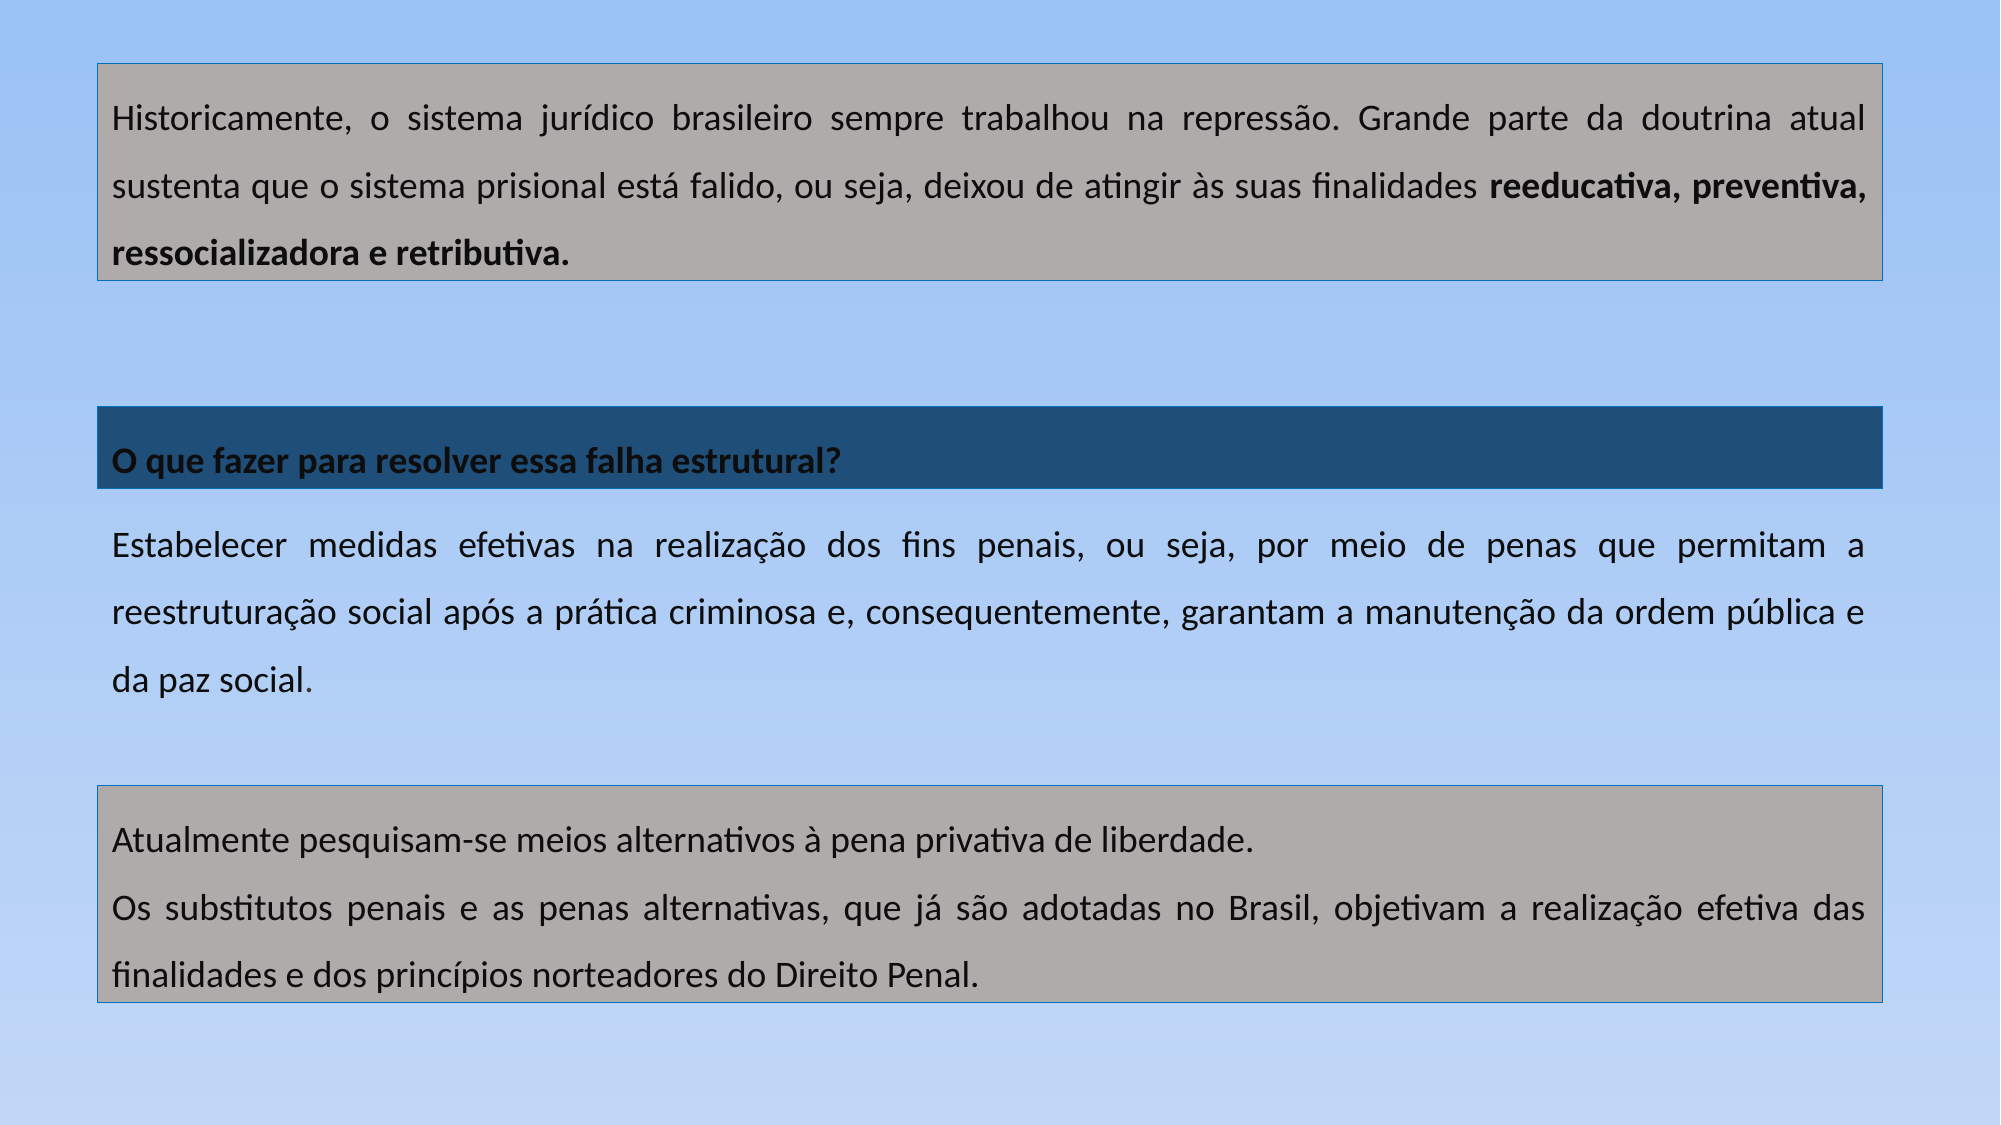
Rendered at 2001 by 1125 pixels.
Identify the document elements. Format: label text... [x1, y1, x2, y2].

text_box Estabelecer medidas efetivas na realização dos fins penais, ou seja, por meio de penas que permitam a reestruturação social após a prática criminosa e, consequentemente, garantam a manutenção da ordem pública e da paz social. [97, 489, 1883, 708]
text_box O que fazer para resolver essa falha estrutural? [97, 406, 1883, 489]
text_box Atualmente pesquisam-se meios alternativos à pena privativa de liberdade. Os substitutos penais e as penas alternativas, que já são adotadas no Brasil, objetivam a realização efetiva das finalidades e dos princípios norteadores do Direito Penal. [97, 785, 1883, 1003]
text_box Historicamente, o sistema jurídico brasileiro sempre trabalhou na repressão. Grande parte da doutrina atual sustenta que o sistema prisional está falido, ou seja, deixou de atingir às suas finalidades reeducativa, preventiva, ressocializadora e retributiva. [97, 63, 1883, 281]
